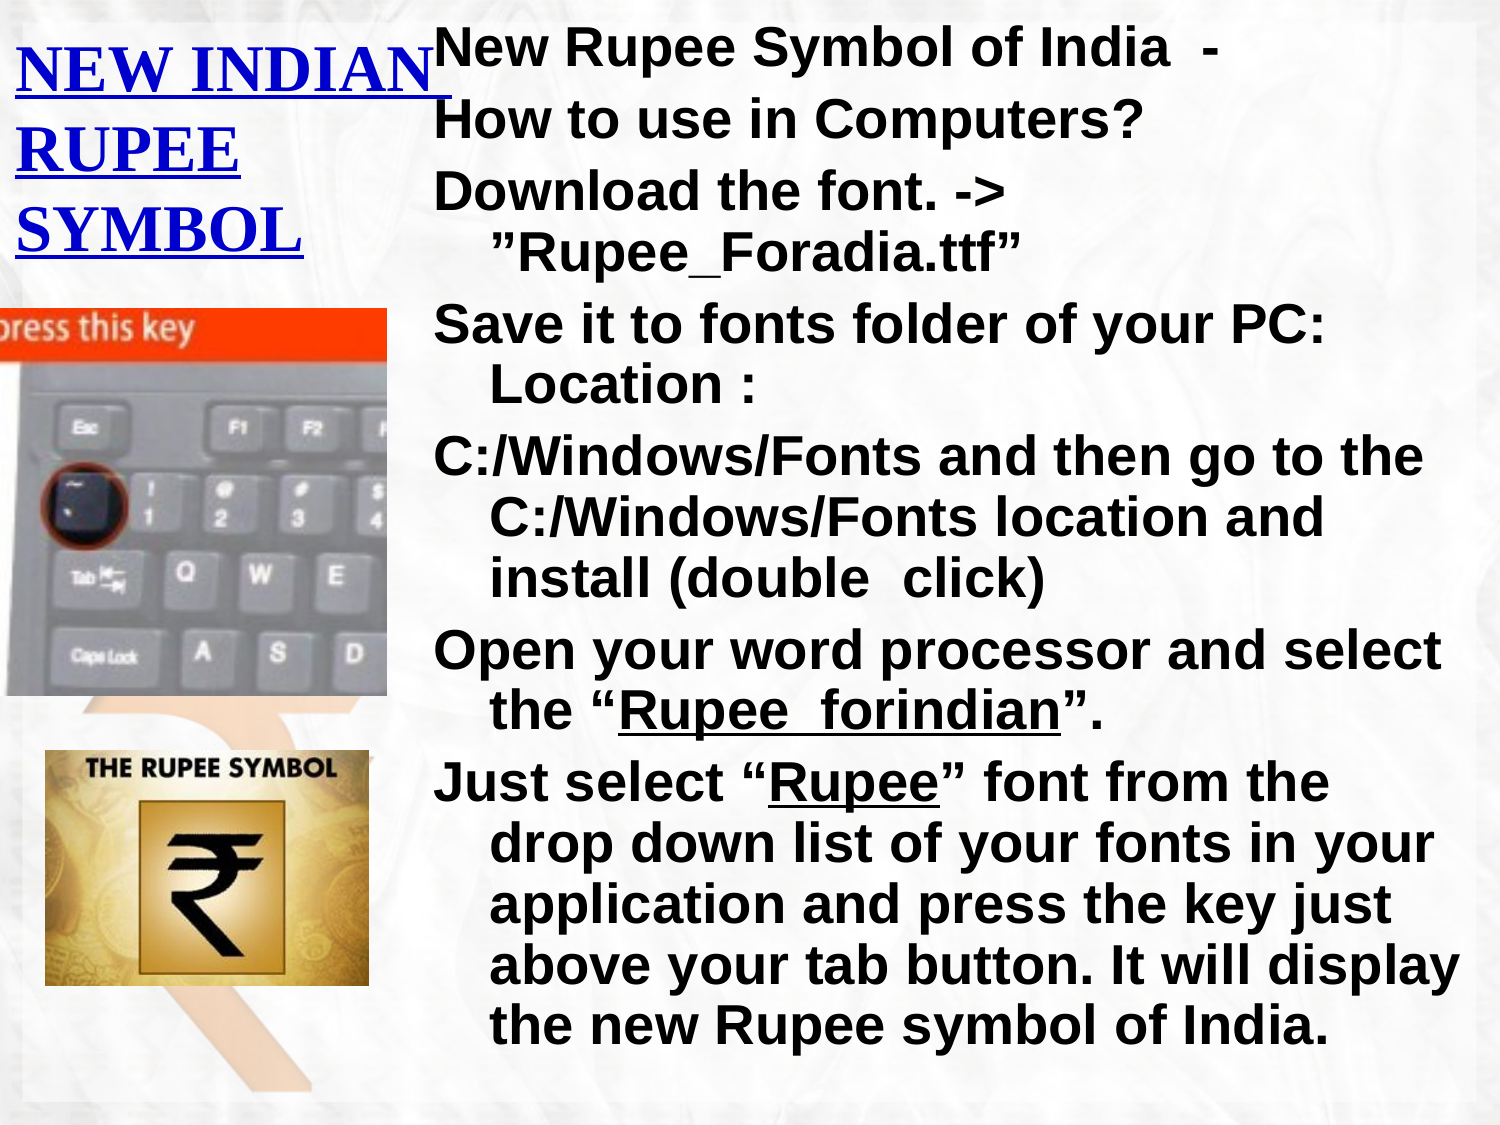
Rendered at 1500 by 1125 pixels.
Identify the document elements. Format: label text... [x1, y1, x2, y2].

title NEW INDIAN RUPEE SYMBOL [0, 9, 482, 273]
list New Rupee Symbol of India - How to use in Computers? Download the font. -> ”Rupee_Foradia.ttf” Save it to fonts folder of your PC: Location : C:/Windows/Fonts and then go to the C:/Windows/Fonts location and install (double click) Open your word processor and select the “Rupee_forindian”. Just select “Rupee” font from the drop down list of your fonts in your application and press the key just above your tab button. It will display the new Rupee symbol of India. [418, 10, 1487, 1113]
picture [0, 0, 1500, 1125]
picture [45, 750, 370, 986]
